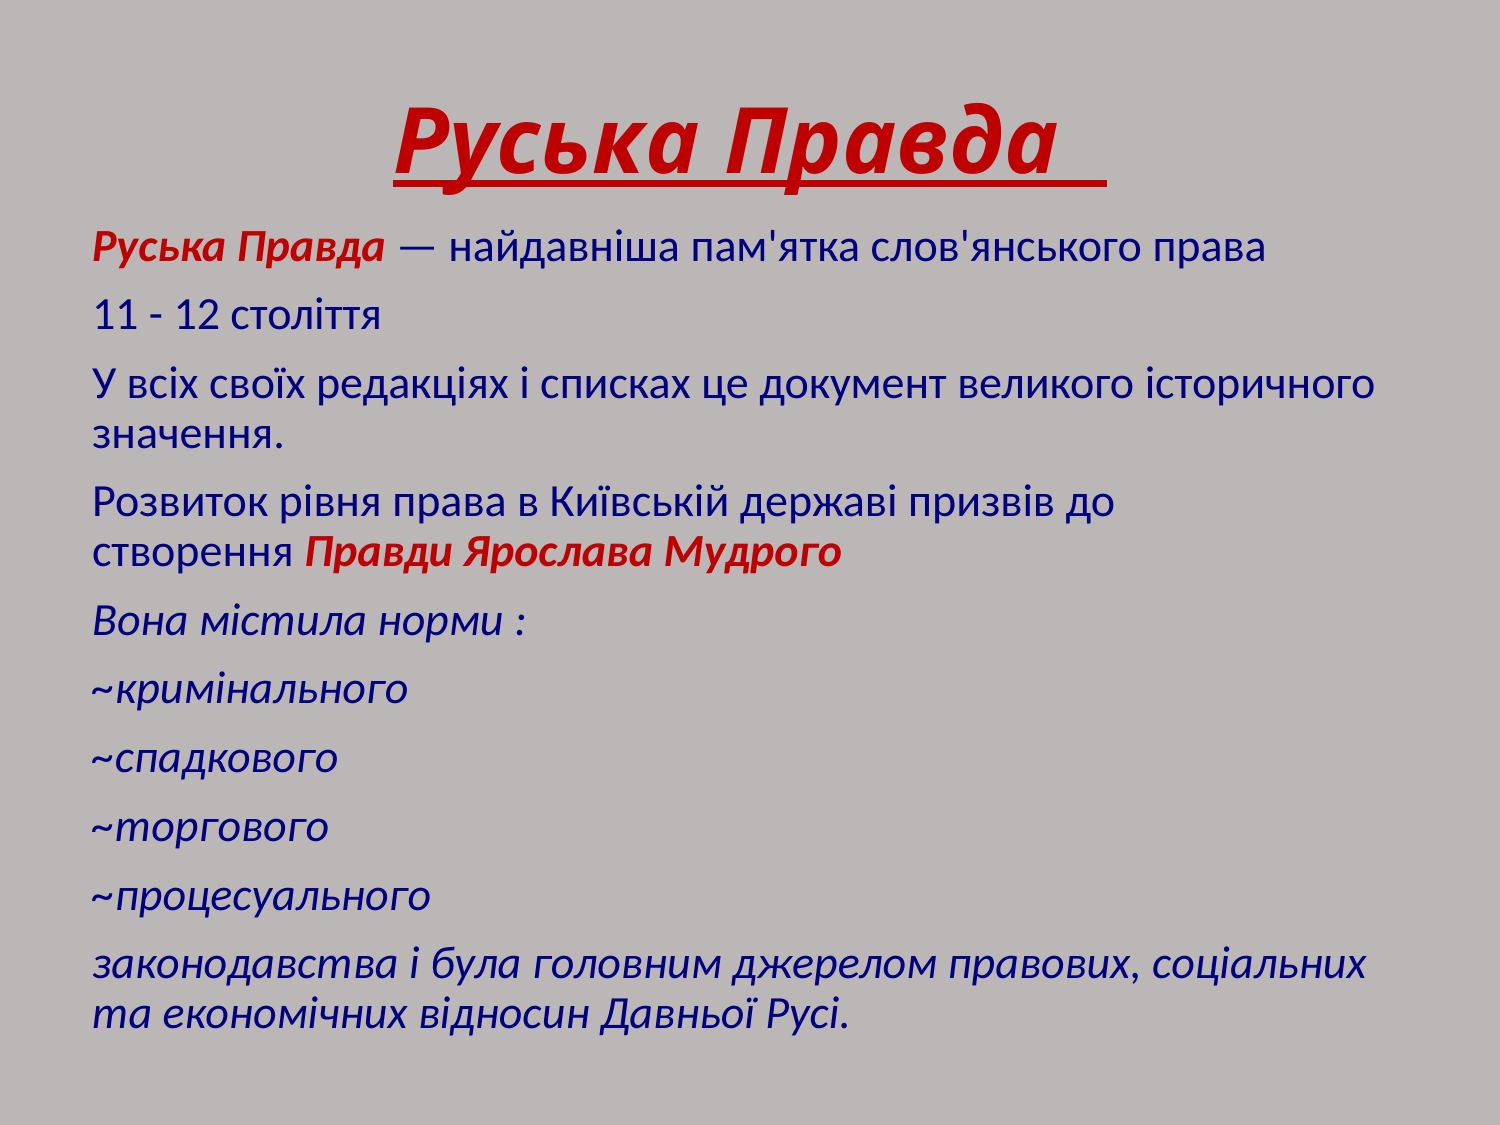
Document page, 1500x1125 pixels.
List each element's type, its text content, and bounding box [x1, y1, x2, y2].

list Руська Правда — найдавніша пам'ятка слов'янського права 11 - 12 століття У всіх своїх редакціях і списках це документ великого історичного значення. Розвиток рівня права в Київській державі призвів до створення Правди Ярослава Мудрого Вона містила норми : ~кримінального ~спадкового ~торгового ~процесуального законодавства і була головним джерелом правових, соціальних та економічних відносин Давньої Русі. [77, 213, 1445, 1049]
title Руська Правда [103, 59, 1397, 213]
